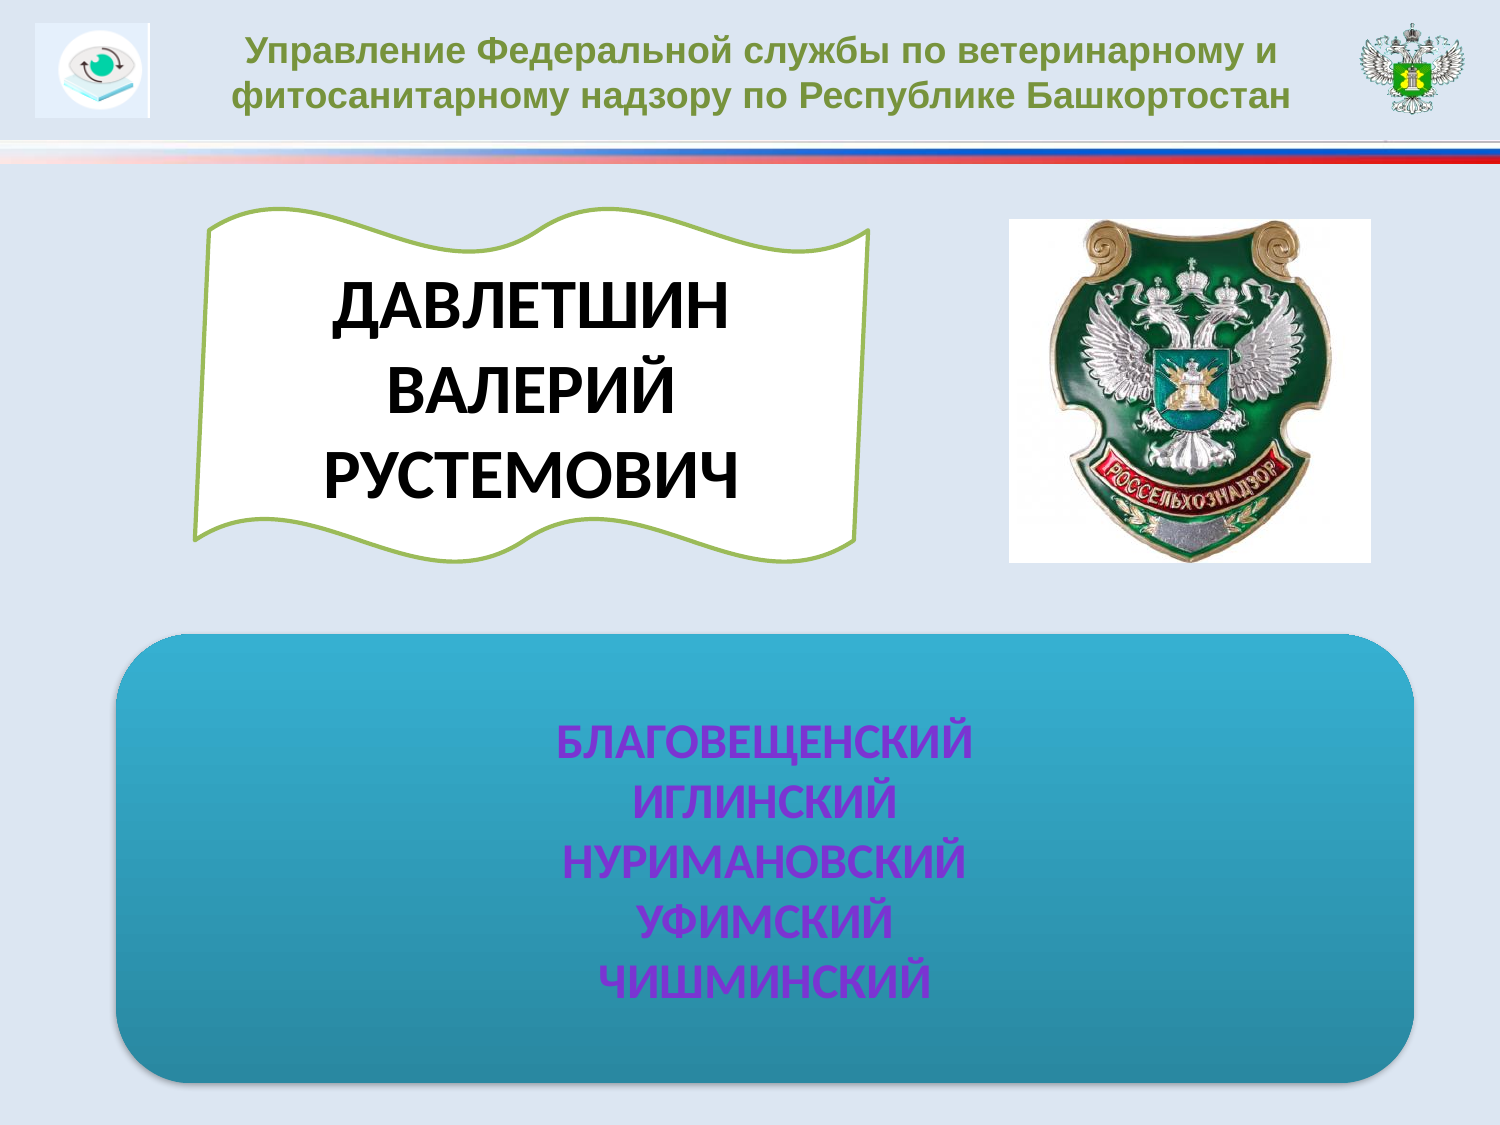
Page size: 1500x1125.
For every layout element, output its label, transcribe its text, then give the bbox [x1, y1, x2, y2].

picture [1009, 219, 1371, 563]
picture [0, 140, 1500, 165]
text_box Управление Федеральной службы по ветеринарному и фитосанитарному надзору по Республике Башкортостан [93, 19, 1430, 124]
text_box ДАВЛЕТШИН ВАЛЕРИЙ РУСТЕМОВИЧ [192, 206, 871, 564]
text_box Благовещенский Иглинский Нуримановский Уфимский чишминский [116, 634, 1415, 1084]
picture [34, 23, 150, 118]
picture [1359, 23, 1466, 115]
